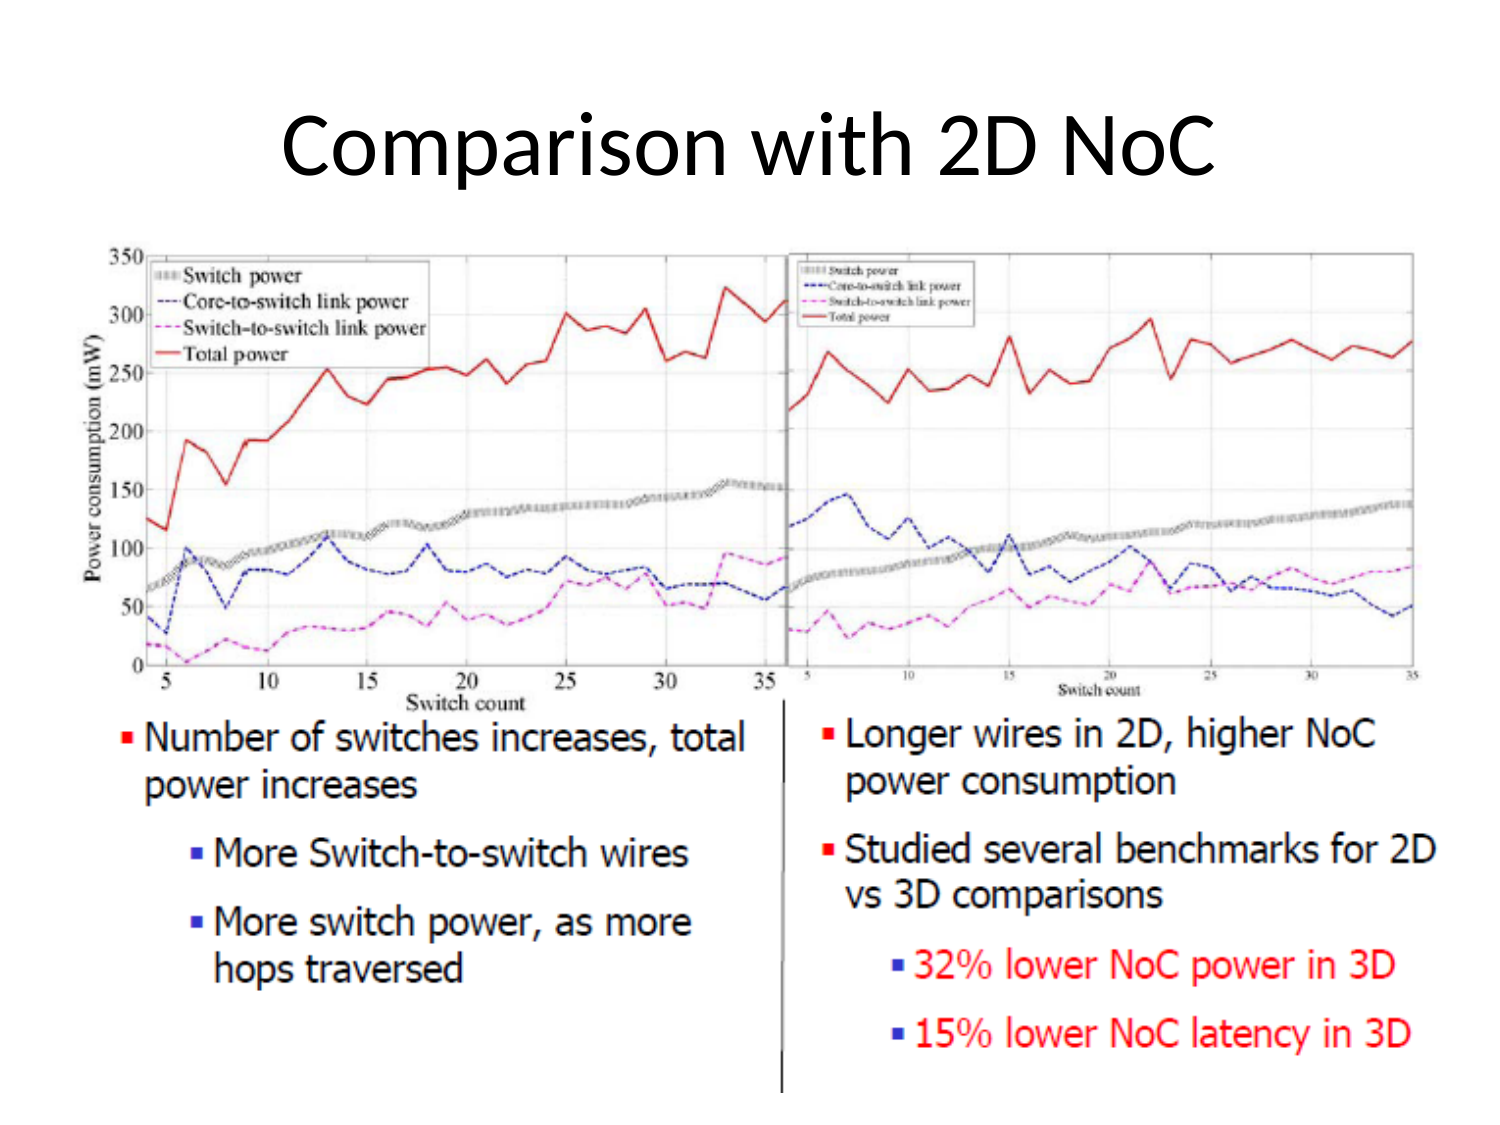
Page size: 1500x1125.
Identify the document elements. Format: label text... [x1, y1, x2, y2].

title Comparison with 2D NoC [75, 45, 1425, 223]
picture [62, 224, 1444, 1094]
